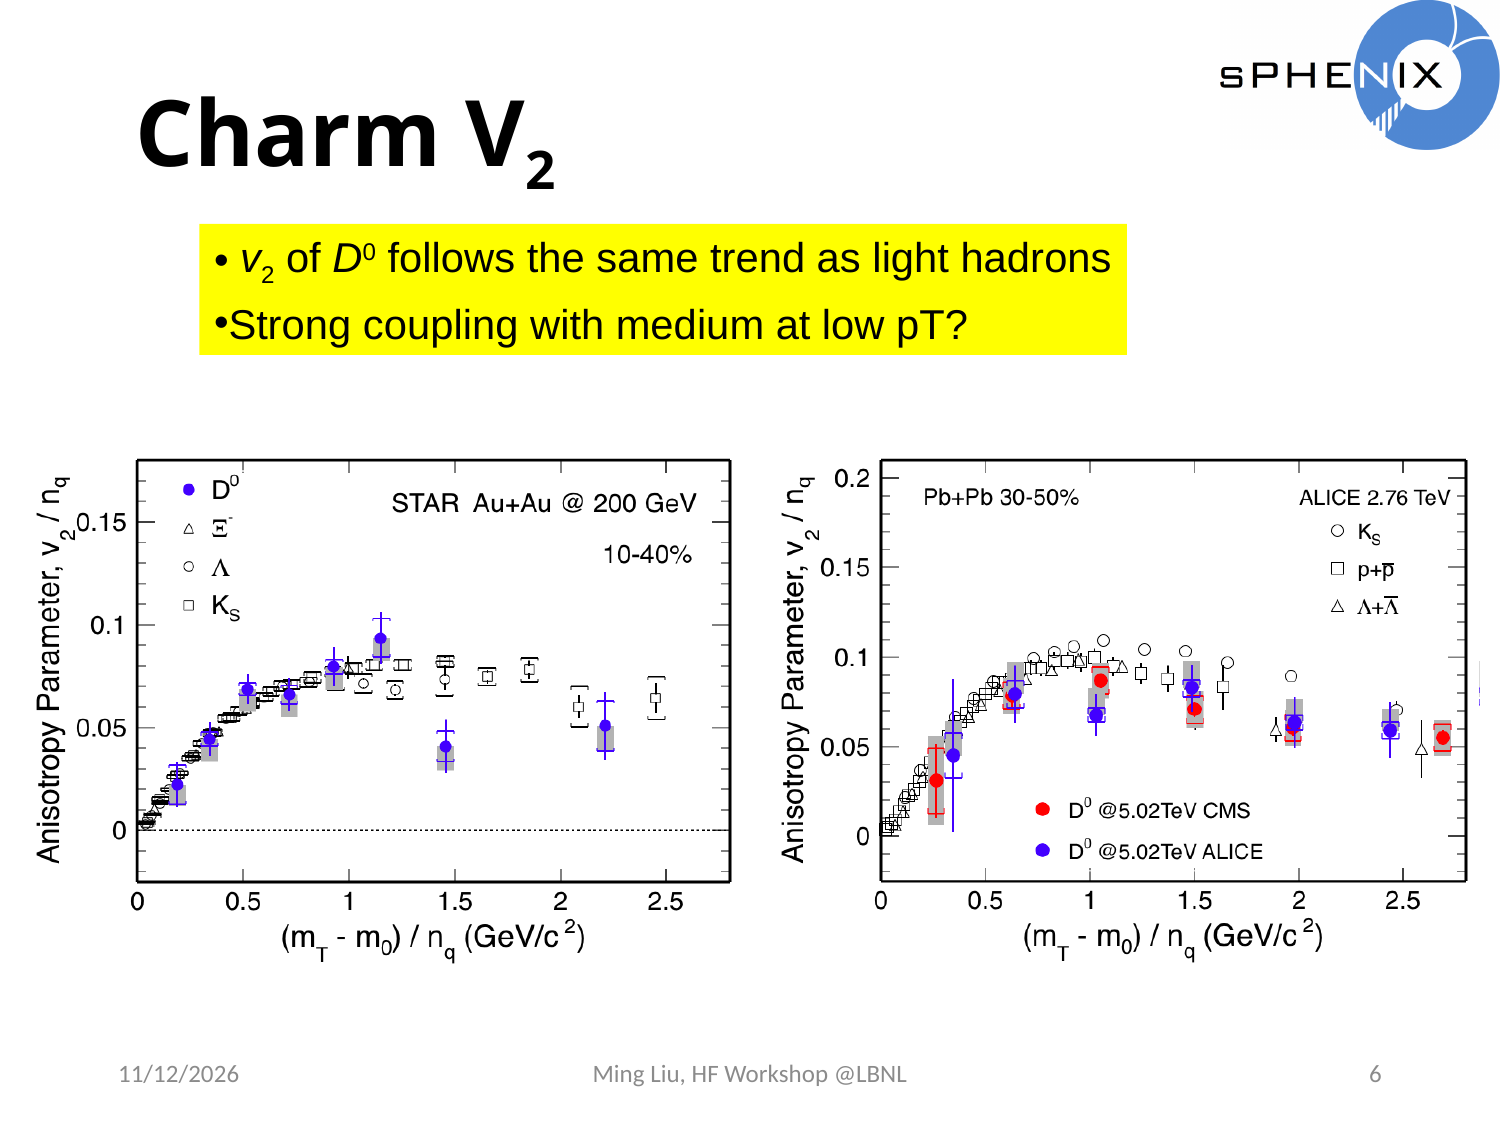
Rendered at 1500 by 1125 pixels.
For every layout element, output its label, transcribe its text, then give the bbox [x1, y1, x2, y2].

picture [767, 450, 1480, 963]
footer Ming Liu, HF Workshop @LBNL [496, 1042, 1004, 1103]
picture [22, 450, 744, 964]
picture [1220, 0, 1500, 150]
text_box v2 of D0 follows the same trend as light hadrons Strong coupling with medium at low pT? [199, 223, 1127, 355]
title Charm V2 [120, 51, 1415, 215]
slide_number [103, 1042, 441, 1103]
slide_number 6 [1059, 1042, 1397, 1103]
